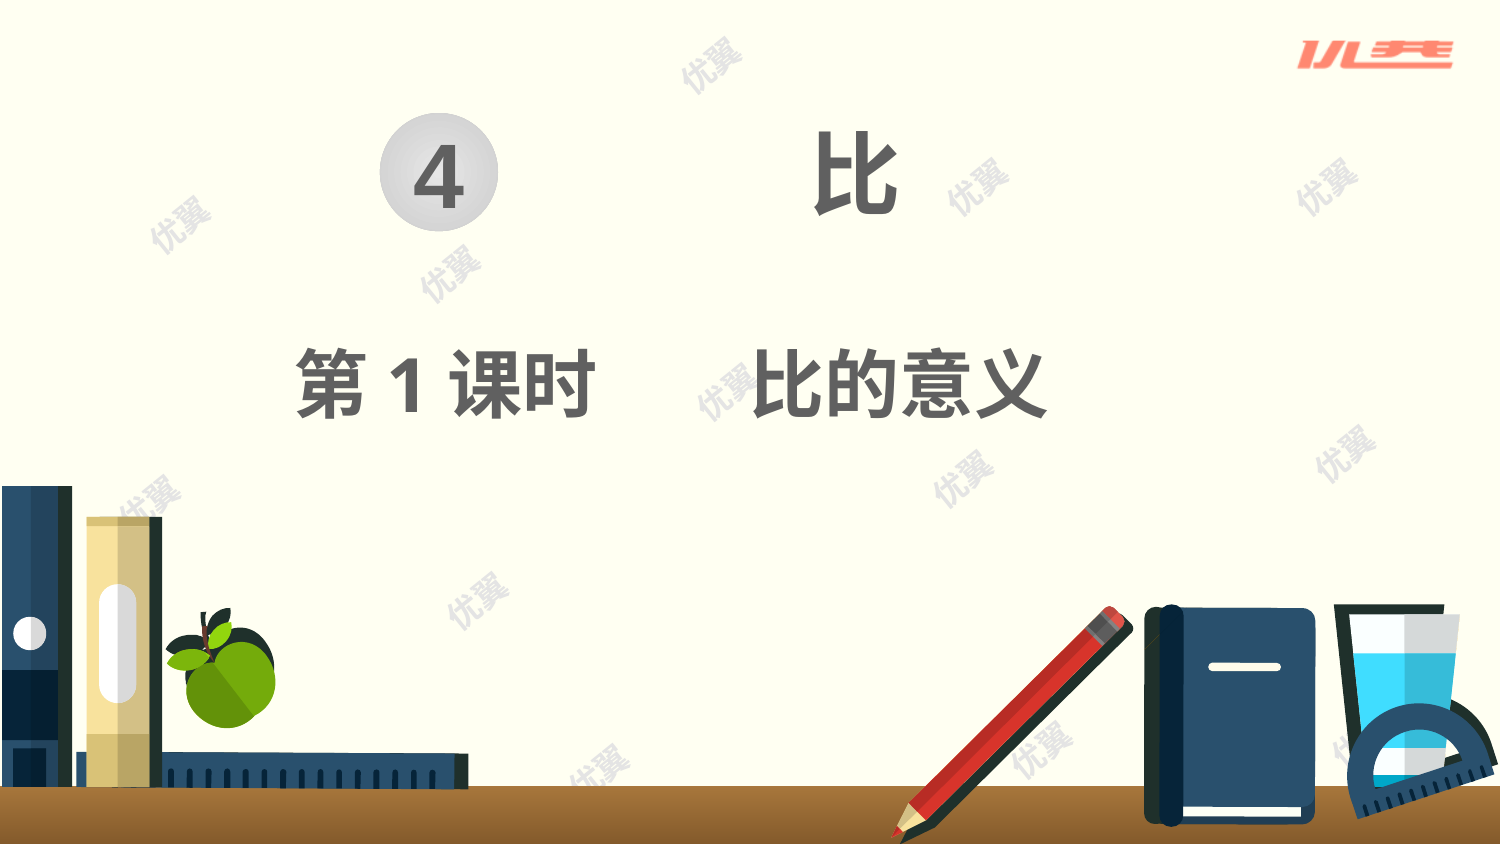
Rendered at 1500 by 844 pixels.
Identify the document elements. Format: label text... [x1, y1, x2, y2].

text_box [1333, 604, 1499, 820]
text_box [891, 605, 1135, 844]
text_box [76, 751, 82, 790]
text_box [168, 751, 469, 790]
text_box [165, 607, 283, 735]
picture [0, 0, 1500, 786]
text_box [1, 485, 73, 788]
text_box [86, 516, 163, 788]
text_box 第1课时 比的意义 [0, 330, 1422, 436]
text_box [379, 108, 1305, 236]
text_box [1140, 786, 1500, 844]
text_box [0, 786, 886, 844]
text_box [1143, 603, 1316, 827]
